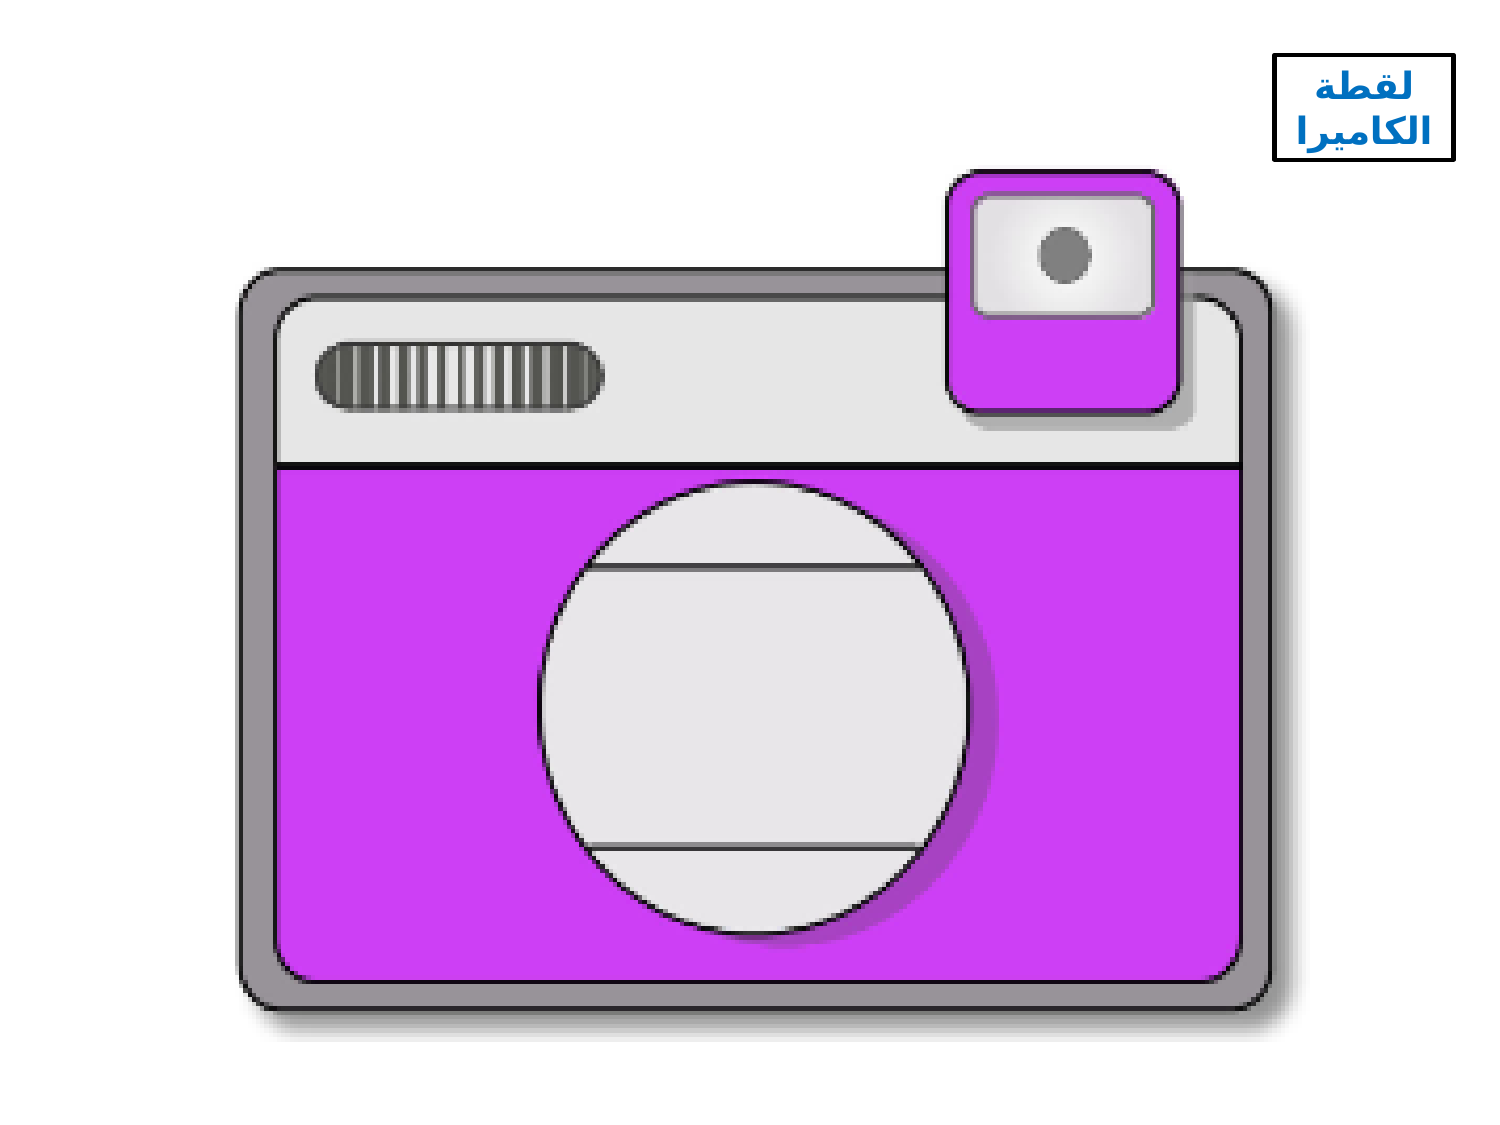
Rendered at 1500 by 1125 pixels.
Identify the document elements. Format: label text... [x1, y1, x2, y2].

text_box لقطة الكاميرا [1272, 53, 1456, 162]
picture [181, 149, 1319, 1042]
